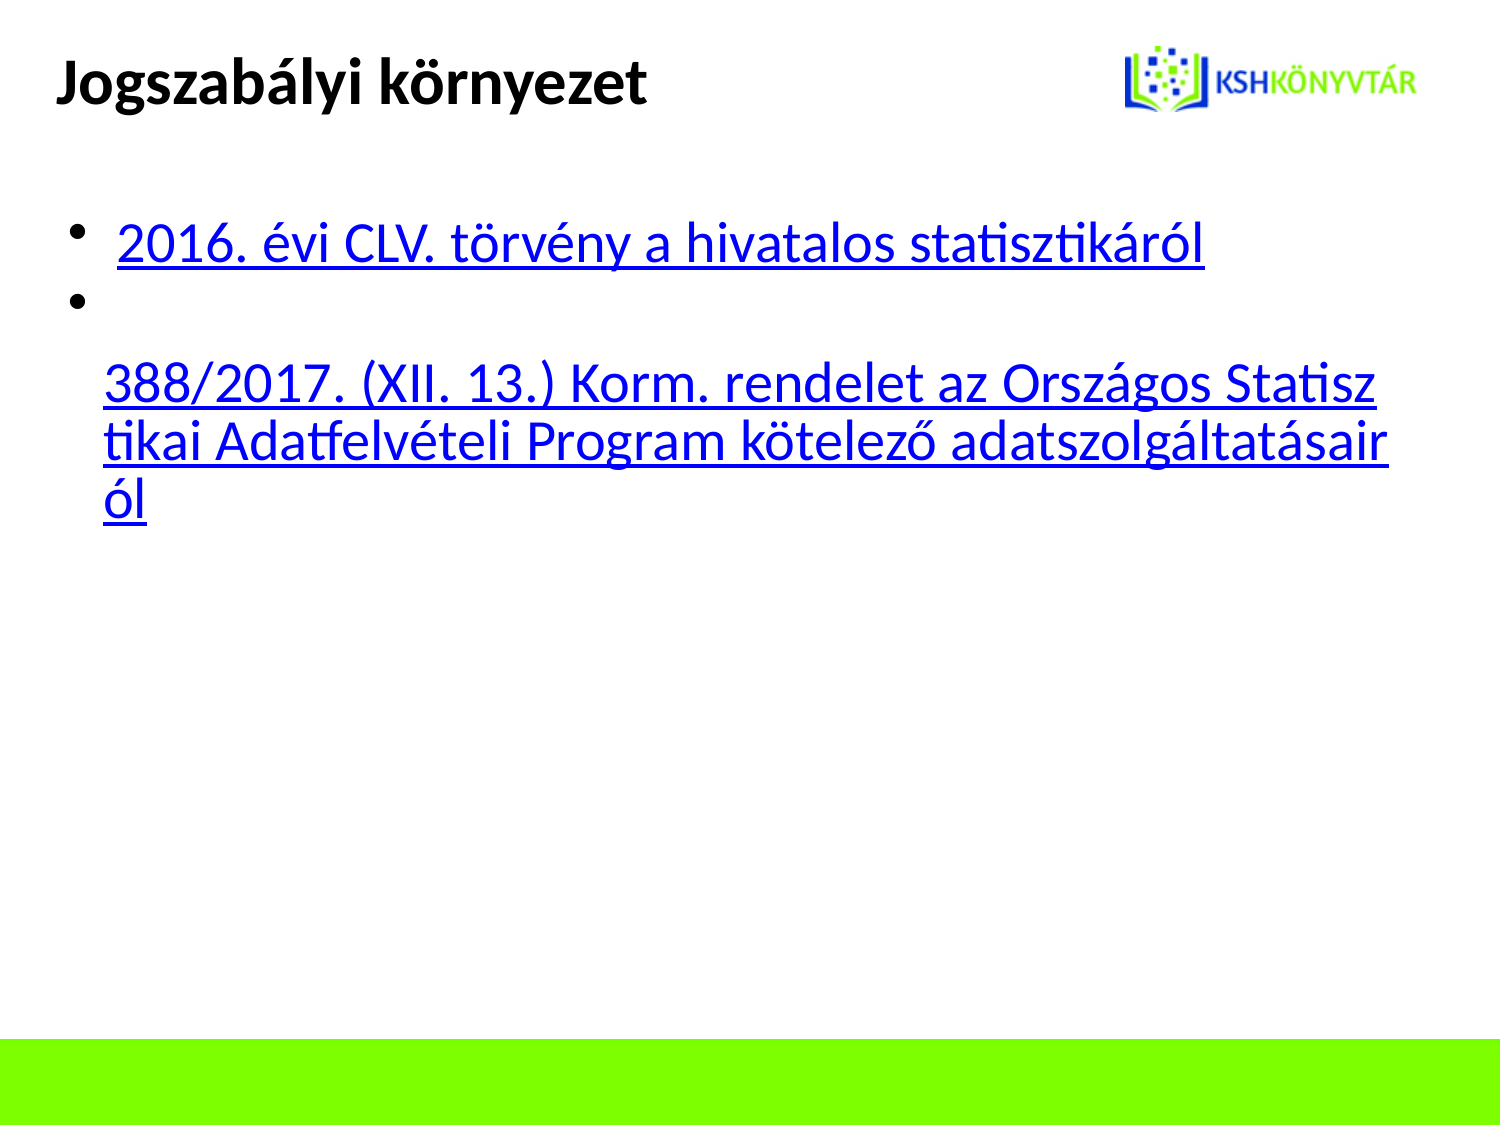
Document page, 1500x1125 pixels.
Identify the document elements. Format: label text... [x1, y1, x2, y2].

text_box 2016. évi CLV. törvény a hivatalos statisztikáról 388/2017. (XII. 13.) Korm. rendelet az Országos Statisztikai Adatfelvételi Program kötelező adatszolgáltatásairól [53, 196, 1412, 422]
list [1124, 46, 1419, 112]
picture [0, 1039, 1500, 1125]
title Jogszabályi környezet [41, 31, 1131, 126]
